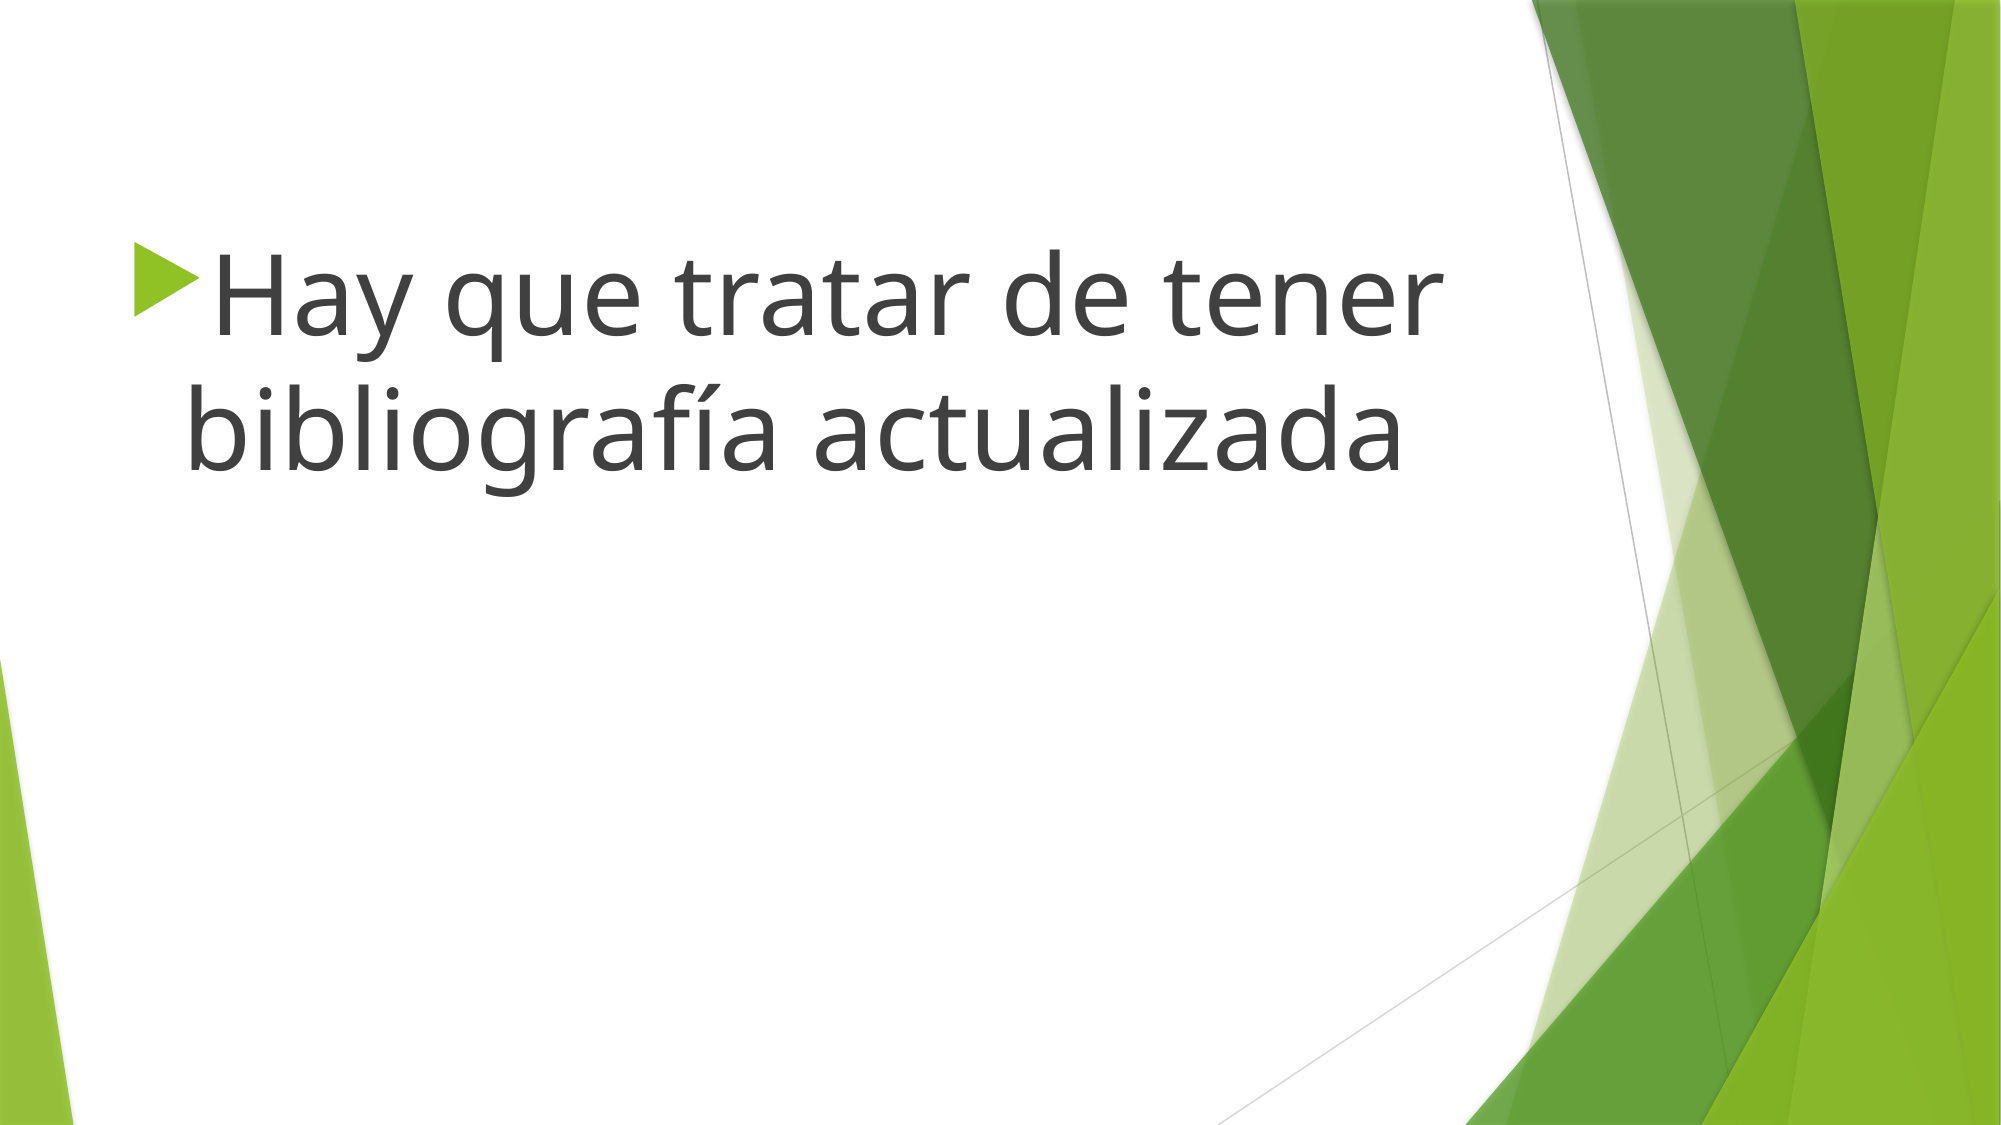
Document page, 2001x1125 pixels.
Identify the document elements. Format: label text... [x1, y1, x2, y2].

list Hay que tratar de tener bibliografía actualizada [111, 215, 1522, 991]
